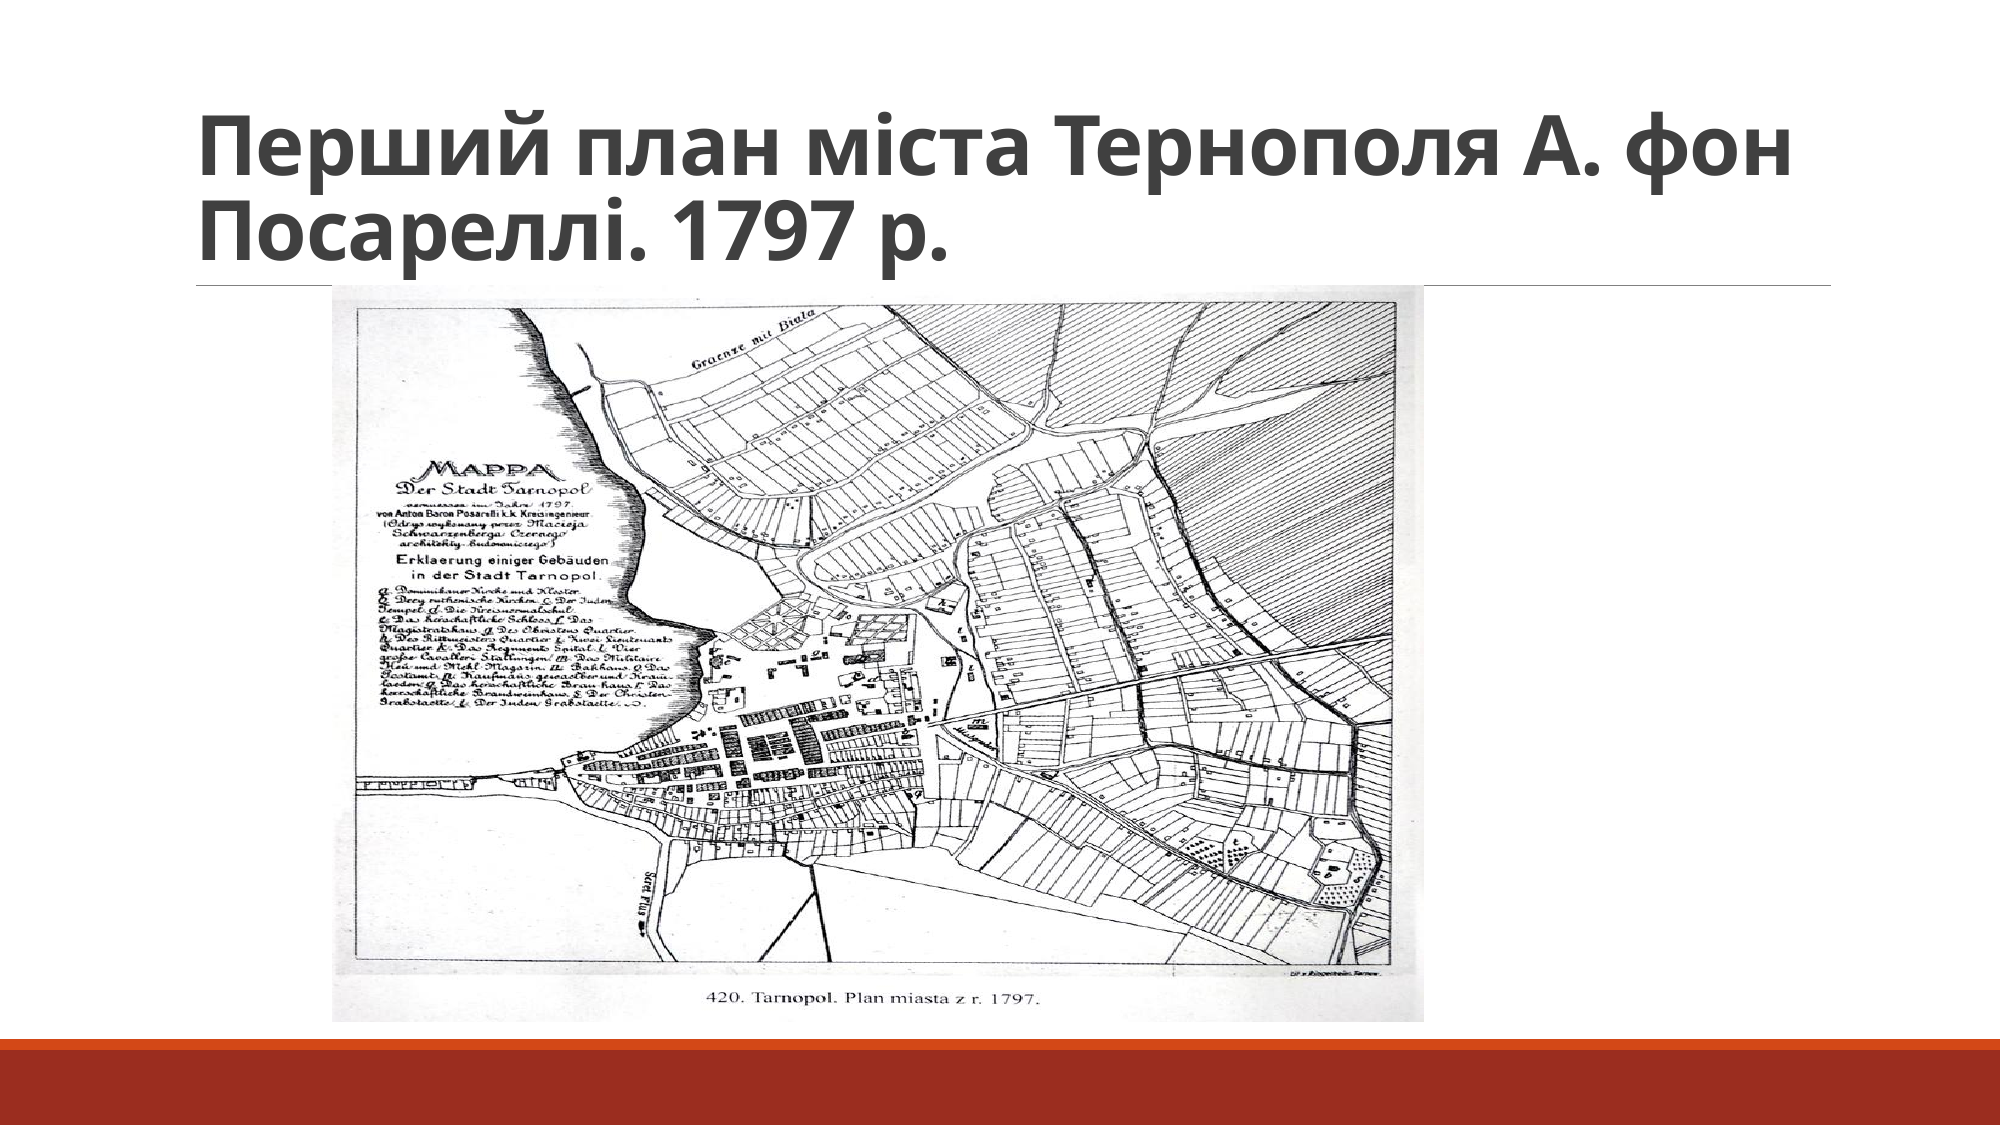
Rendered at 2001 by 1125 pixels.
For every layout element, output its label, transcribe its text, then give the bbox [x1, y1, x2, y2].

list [332, 284, 1424, 1023]
title Перший план міста Тернополя А. фон Посареллі. 1797 р. [180, 47, 1830, 285]
